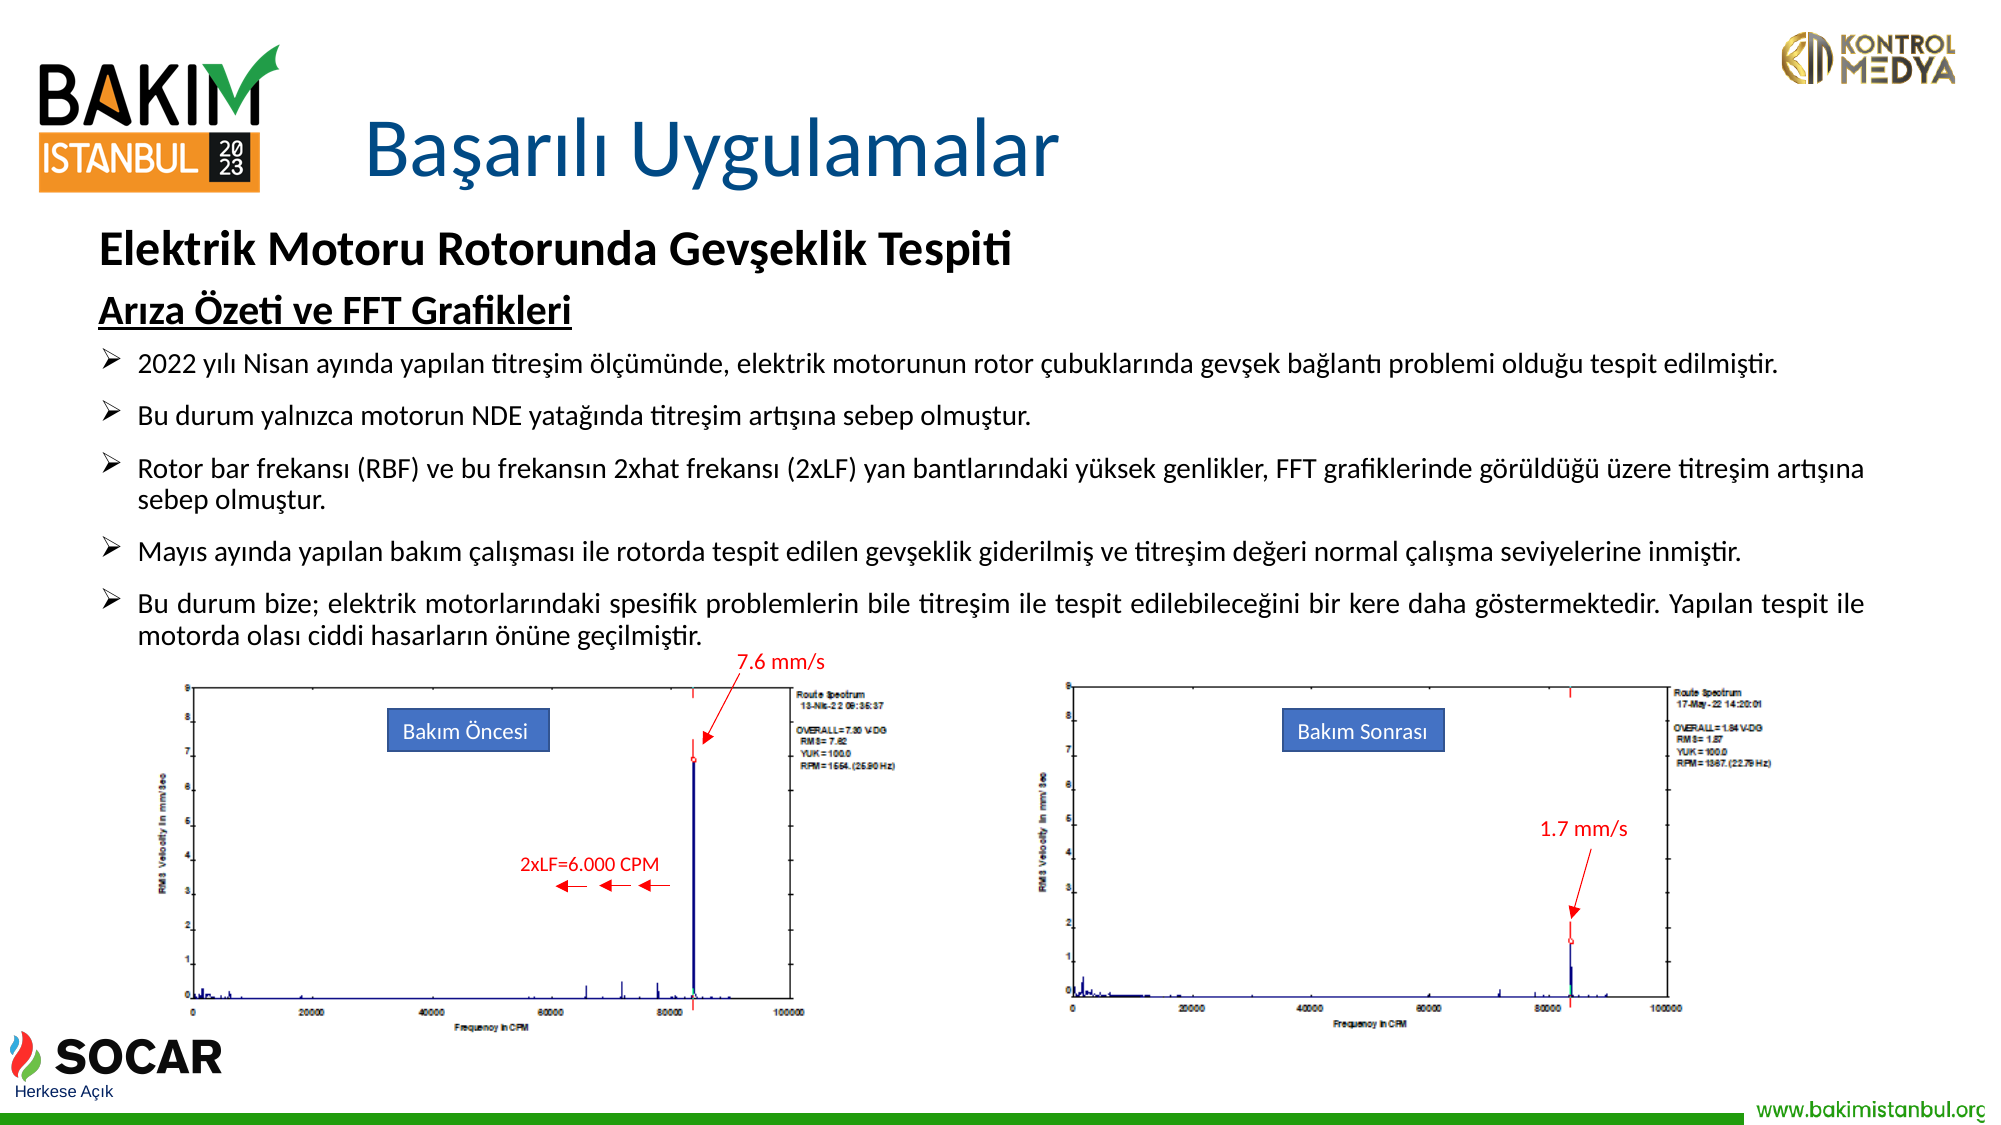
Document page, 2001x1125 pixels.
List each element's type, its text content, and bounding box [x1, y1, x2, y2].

text_box Arıza Özeti ve FFT Grafikleri [304, 274, 693, 340]
text_box Başarılı Uygulamalar [349, 95, 1967, 203]
picture [1011, 664, 1788, 1050]
text_box 7.6 mm/s [722, 638, 920, 682]
picture [1781, 32, 1956, 84]
text_box 2022 yılı Nisan ayında yapılan titreşim ölçümünde, elektrik motorunun rotor çubuklarında gevşek bağlantı problemi olduğu tespit edilmiştir. Bu durum yalnızca motorun NDE yatağında titreşim artışına sebep olmuştur. Rotor bar frekansı (RBF) ve bu frekansın 2xhat frekansı (2xLF) yan bantlarındaki yüksek genlikler, FFT grafiklerinde görüldüğü üzere titreşim artışına sebep olmuştur. Mayıs ayında yapılan bakım çalışması ile rotorda tespit edilen gevşeklik giderilmiş ve titreşim değeri normal çalışma seviyelerine inmiştir. Bu durum bize; elektrik motorlarındaki spesifik problemlerin bile titreşim ile tespit edilebileceğini bir kere daha göstermektedir. Yapılan tespit ile motorda olası ciddi hasarların önüne geçilmiştir. [85, 340, 1882, 574]
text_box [702, 673, 740, 745]
list Elektrik Motoru Rotorunda Gevşeklik Tespiti [84, 215, 2000, 1012]
picture [10, 664, 910, 1082]
picture [0, 1100, 1985, 1125]
picture [0, 0, 304, 344]
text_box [1571, 848, 1592, 919]
